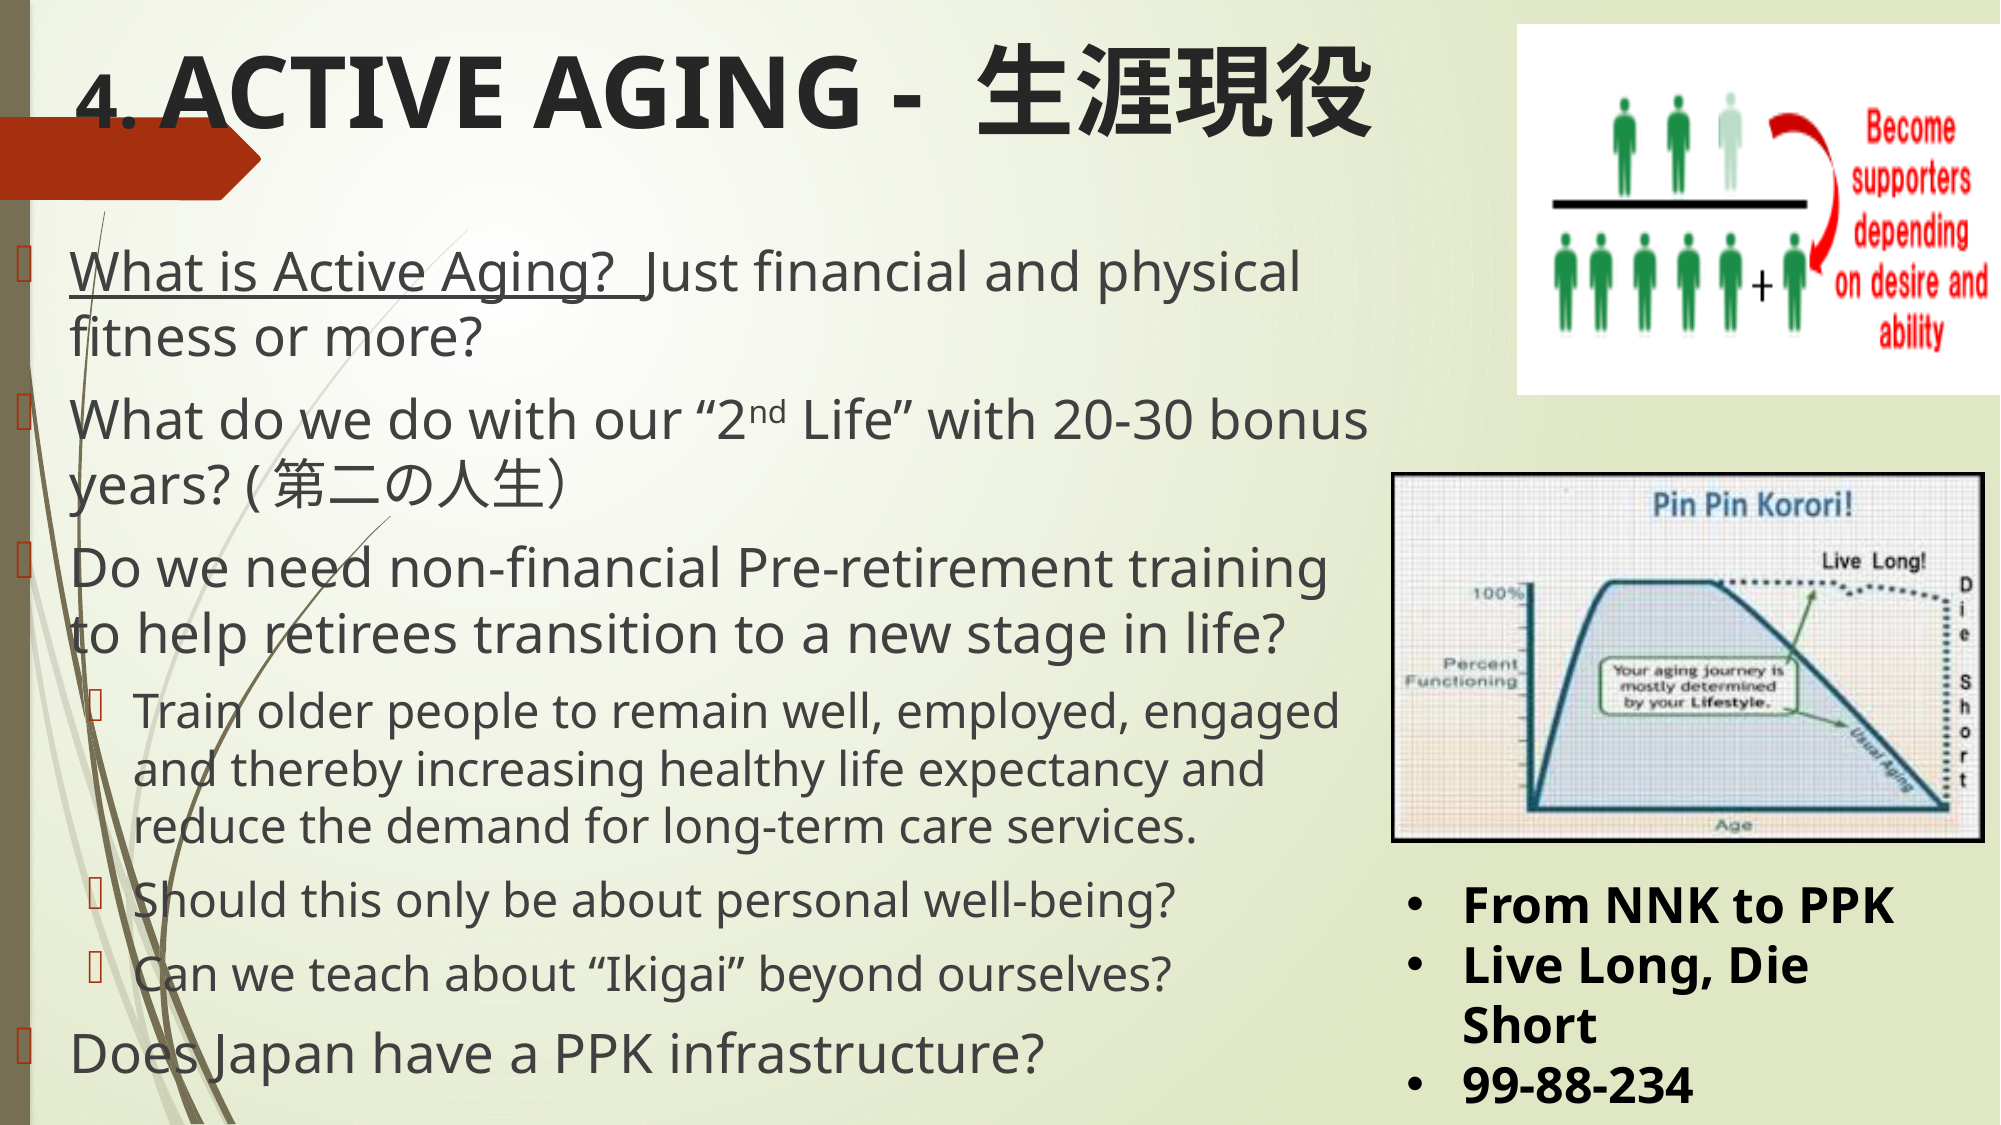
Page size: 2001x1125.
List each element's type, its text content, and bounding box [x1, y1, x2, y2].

list What is Active Aging? Just financial and physical fitness or more? What do we do with our “2nd Life” with 20-30 bonus years? (第二の人生） Do we need non-financial Pre-retirement training to help retirees transition to a new stage in life? Train older people to remain well, employed, engaged and thereby increasing healthy life expectancy and reduce the demand for long-term care services. Should this only be about personal well-being? Can we teach about “Ikigai” beyond ourselves? Does Japan have a PPK infrastructure? [0, 228, 1392, 1125]
picture [1391, 472, 1985, 843]
title 4. ACTIVE AGING - 生涯現役 [60, 21, 1863, 239]
picture [1517, 24, 2000, 395]
text_box From NNK to PPK Live Long, Die Short 99-88-234 [1391, 865, 1937, 1121]
